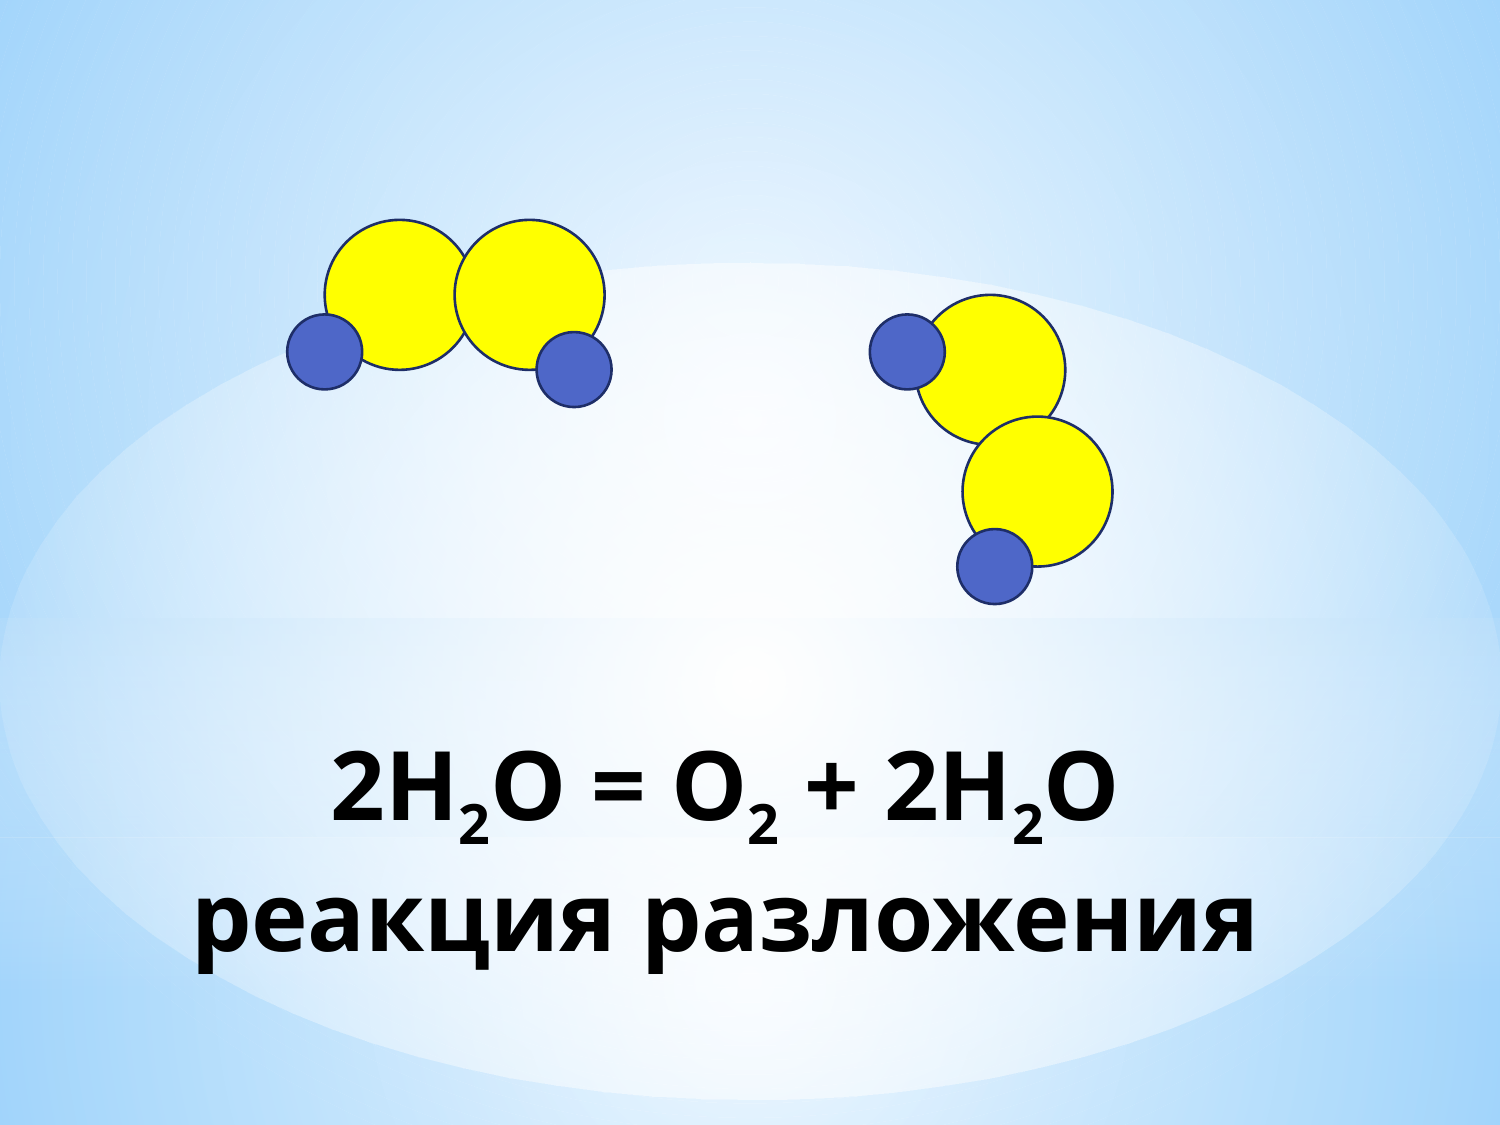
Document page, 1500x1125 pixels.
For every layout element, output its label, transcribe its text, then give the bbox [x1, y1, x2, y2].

title 2H2O = O2 + 2H2O реакция разложения [88, 717, 1363, 1000]
text_box [916, 293, 1067, 445]
text_box [961, 415, 1114, 568]
text_box [535, 330, 613, 409]
text_box [453, 218, 606, 372]
text_box [868, 313, 947, 391]
text_box [955, 527, 1034, 606]
text_box [285, 313, 364, 391]
text_box [323, 218, 465, 372]
